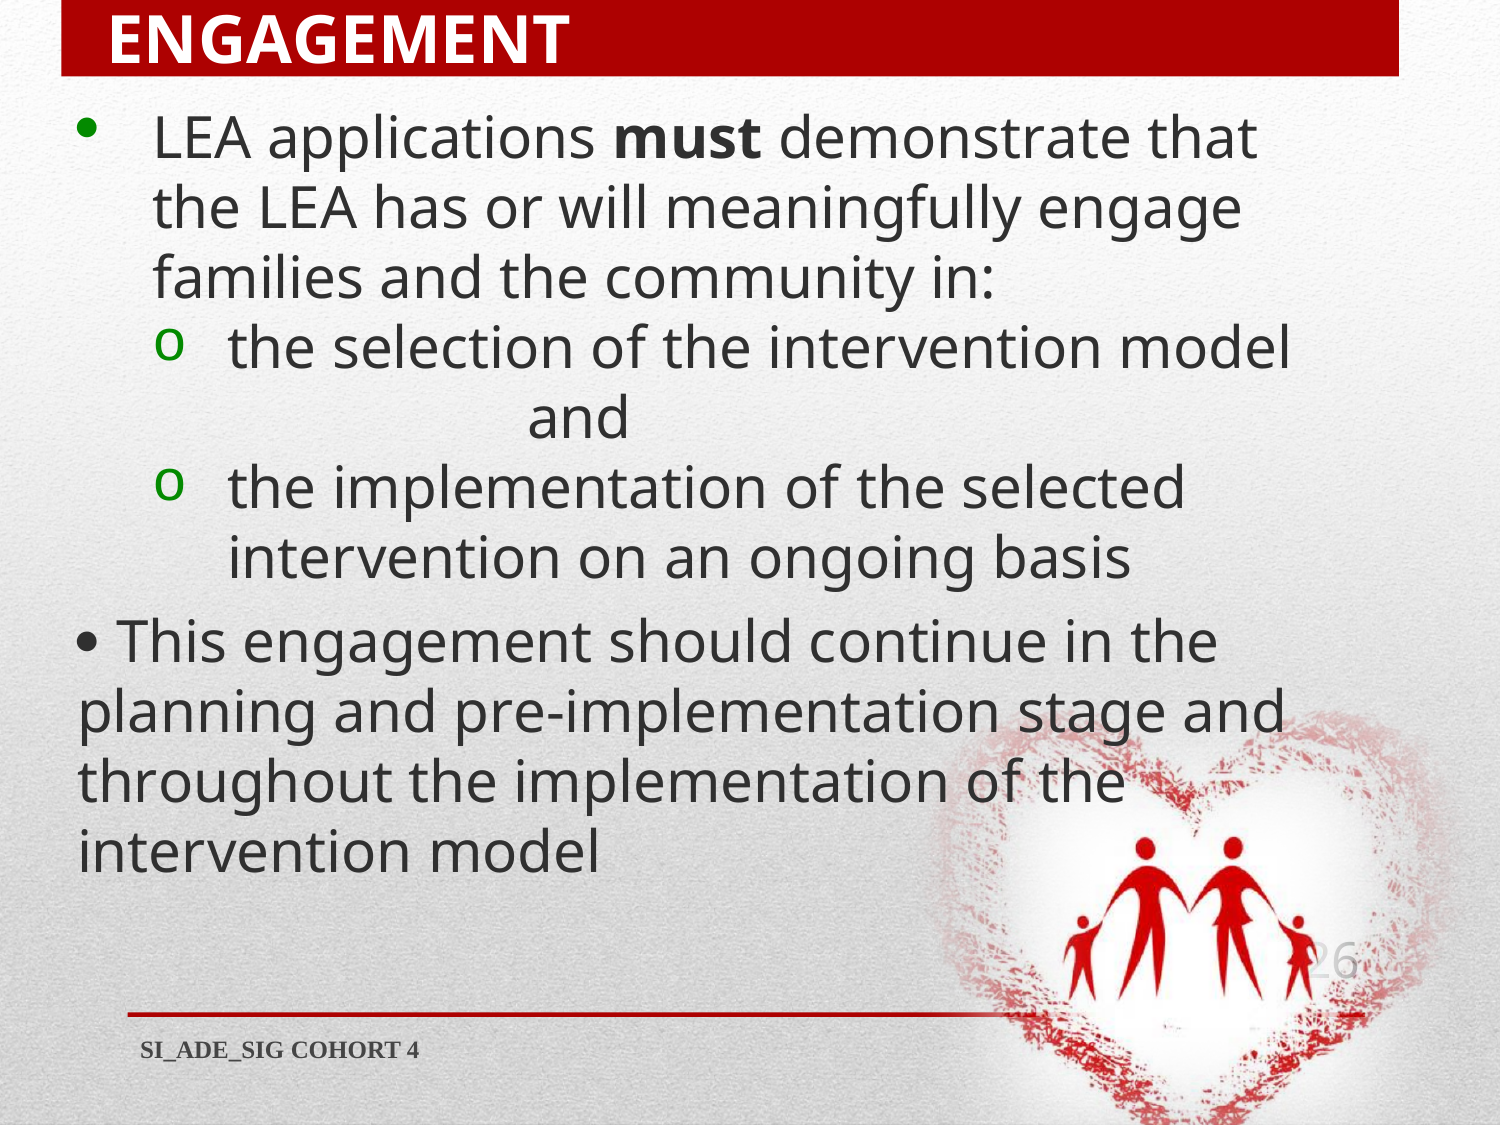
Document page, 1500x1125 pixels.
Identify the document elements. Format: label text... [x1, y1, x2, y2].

text_box LEA applications must demonstrate that the LEA has or will meaningfully engage families and the community in: the selection of the intervention model and the implementation of the selected intervention on an ongoing basis  This engagement should continue in the planning and pre-implementation stage and throughout the implementation of the intervention model [74, 99, 1339, 884]
footer SI_ADE_SIG COHORT 4 [125, 1018, 899, 1079]
picture [904, 655, 1476, 1125]
title FAMILY AND COMMUNITY ENGAGEMENT [61, 0, 1399, 77]
